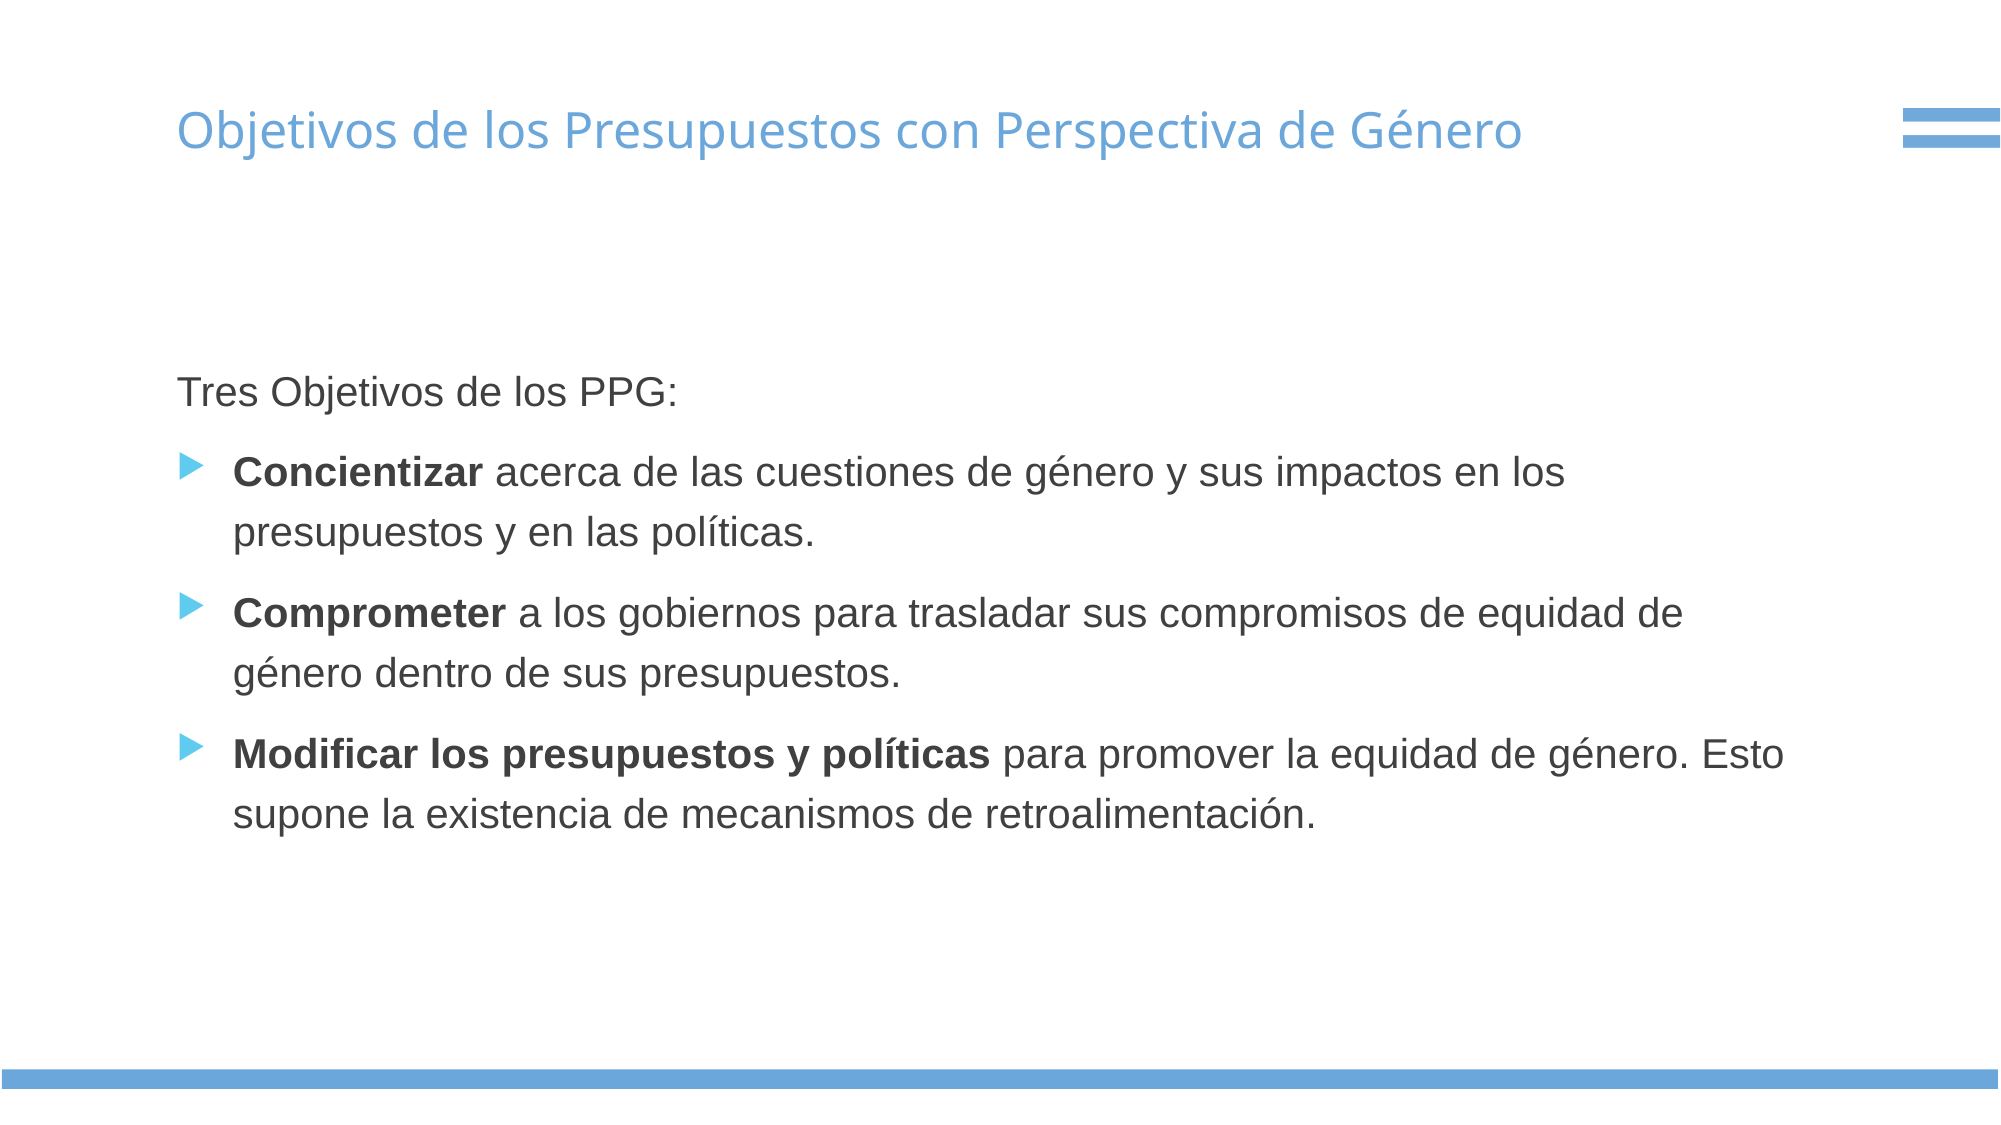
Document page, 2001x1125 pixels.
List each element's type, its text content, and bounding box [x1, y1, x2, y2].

picture [1903, 108, 2001, 148]
title Objetivos de los Presupuestos con Perspectiva de Género [168, 90, 1832, 178]
list Tres Objetivos de los PPG: Concientizar acerca de las cuestiones de género y sus impactos en los presupuestos y en las políticas. Comprometer a los gobiernos para trasladar sus compromisos de equidad de género dentro de sus presupuestos. Modificar los presupuestos y políticas para promover la equidad de género. Esto supone la existencia de mecanismos de retroalimentación. [168, 346, 1830, 985]
